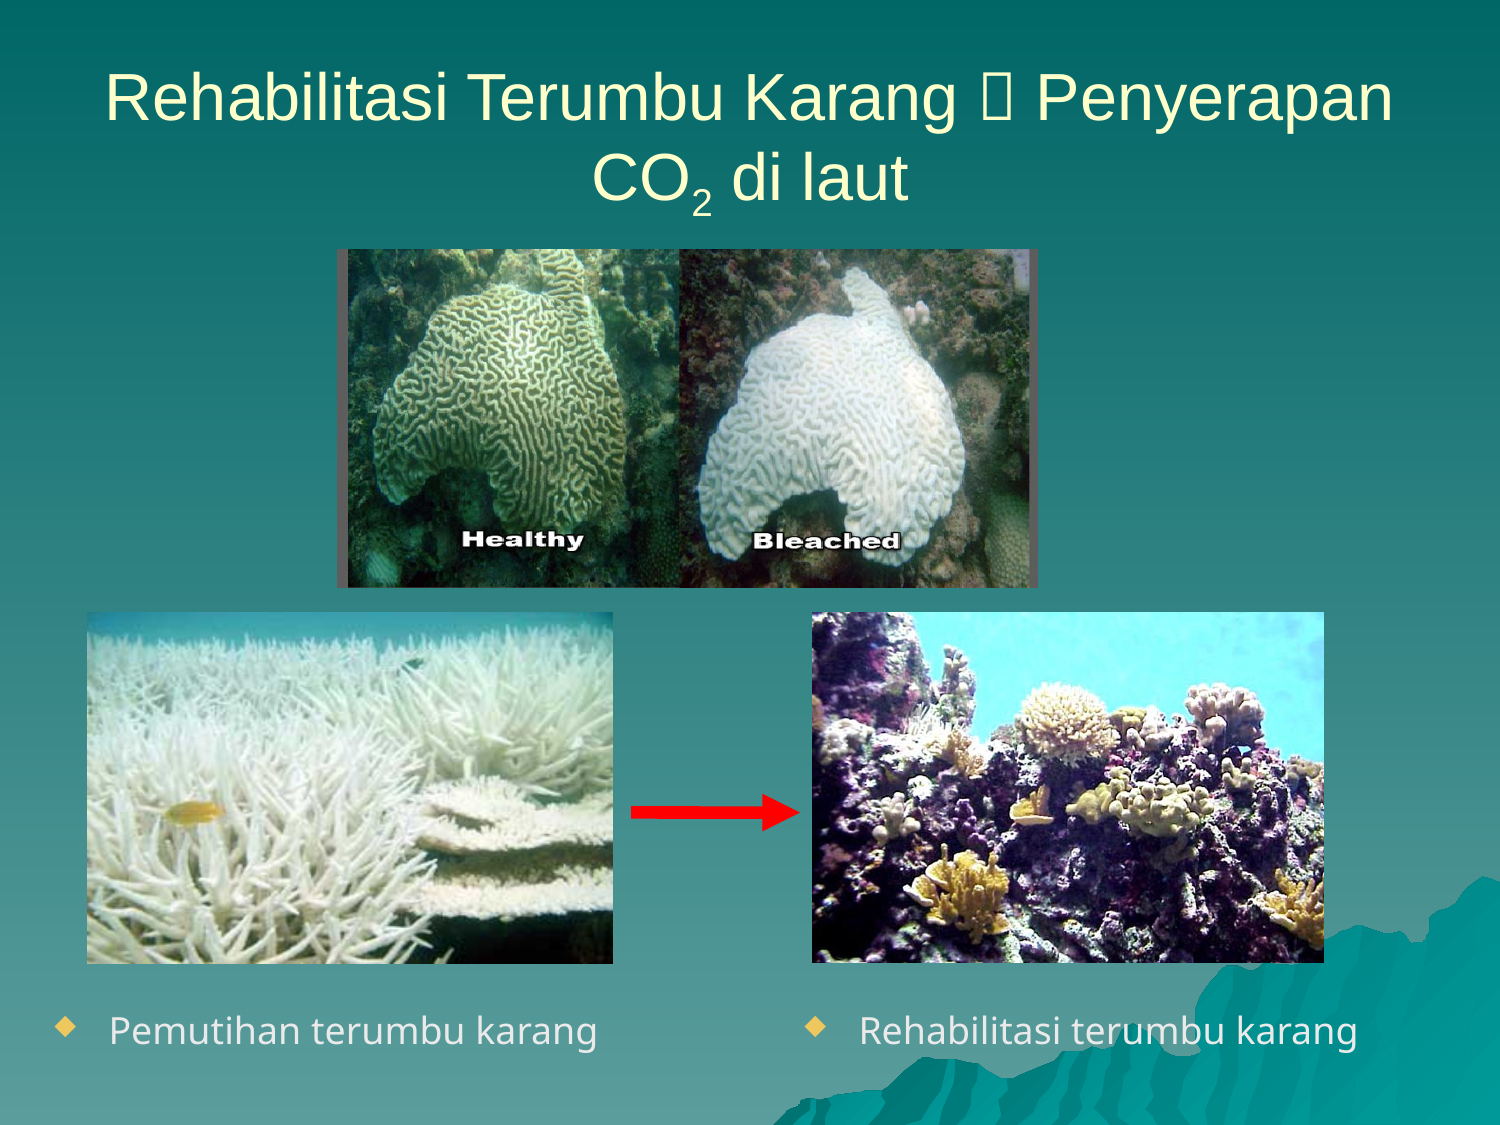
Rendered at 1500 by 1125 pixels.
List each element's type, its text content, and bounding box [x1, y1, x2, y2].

title Rehabilitasi Terumbu Karang  Penyerapan CO2 di laut [75, 45, 1425, 233]
picture [812, 612, 1324, 963]
text_box Pemutihan terumbu karang [37, 999, 650, 1075]
picture [337, 249, 1038, 588]
text_box Rehabilitasi terumbu karang [787, 999, 1425, 1075]
text_box [637, 806, 800, 819]
picture [87, 612, 613, 965]
